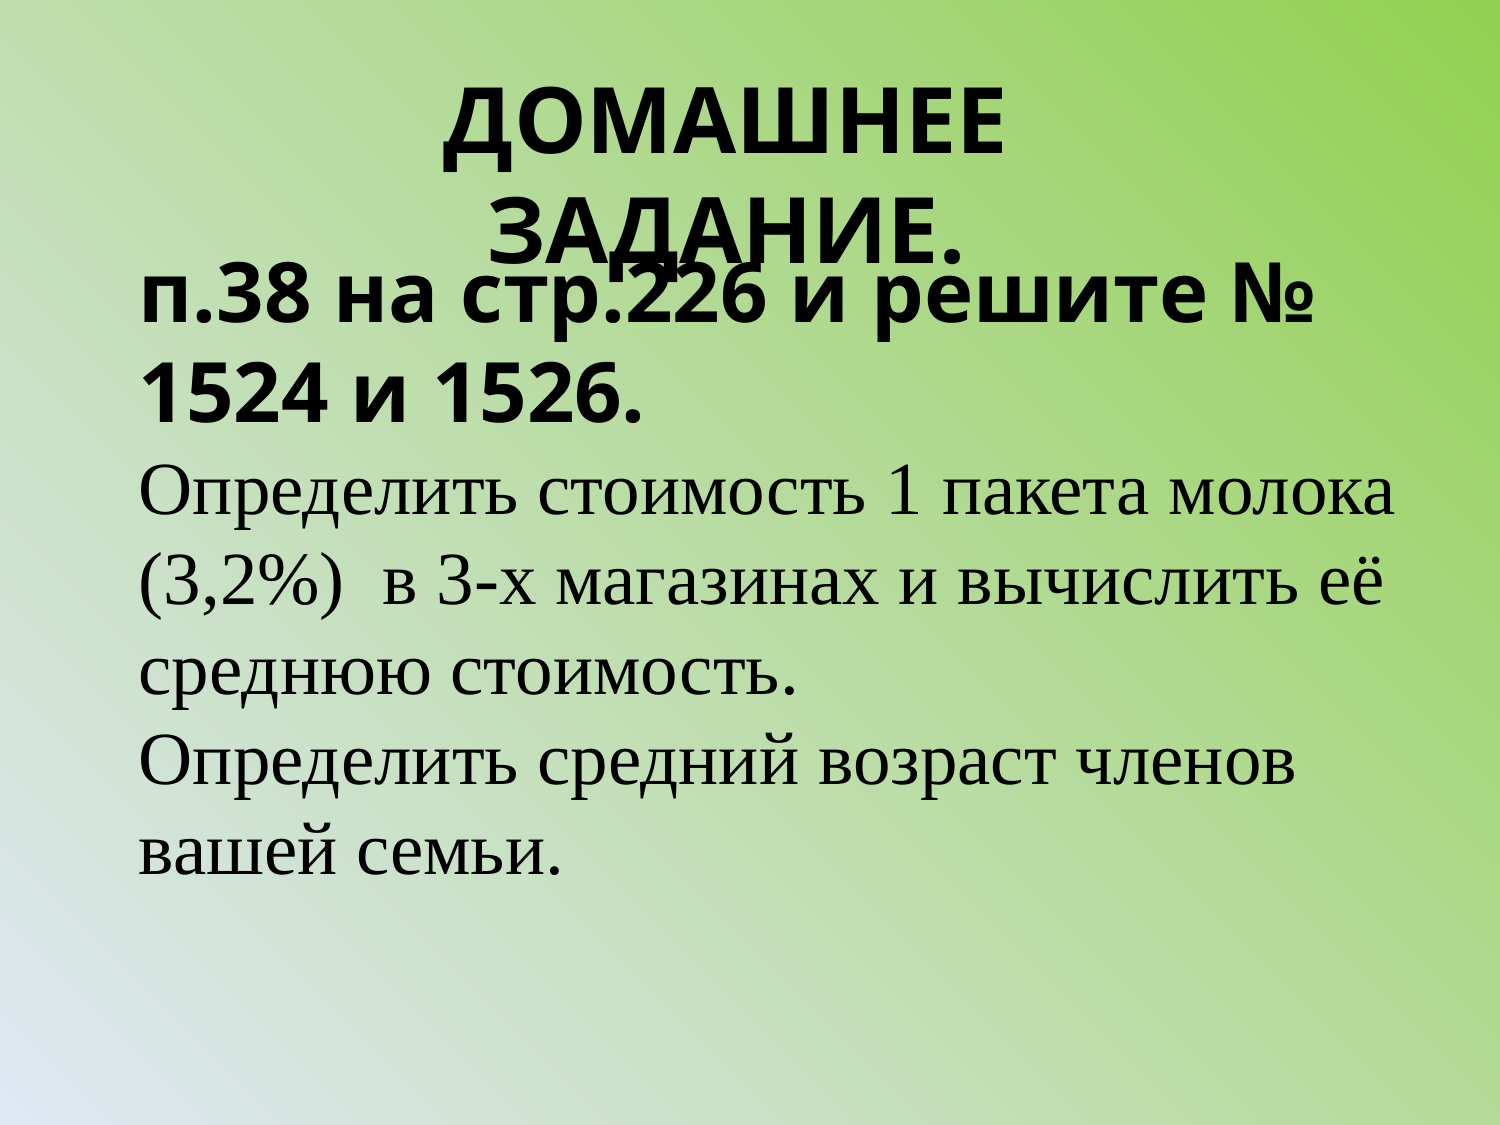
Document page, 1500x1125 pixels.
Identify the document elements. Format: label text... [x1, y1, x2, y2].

text_box ДОМАШНЕЕ ЗАДАНИЕ. [182, 54, 1270, 290]
text_box п.38 на стр.226 и решите № 1524 и 1526. Определить стоимость 1 пакета молока (3,2%) в 3-х магазинах и вычислить её среднюю стоимость. Определить средний возраст членов вашей семьи. [123, 231, 1441, 1125]
